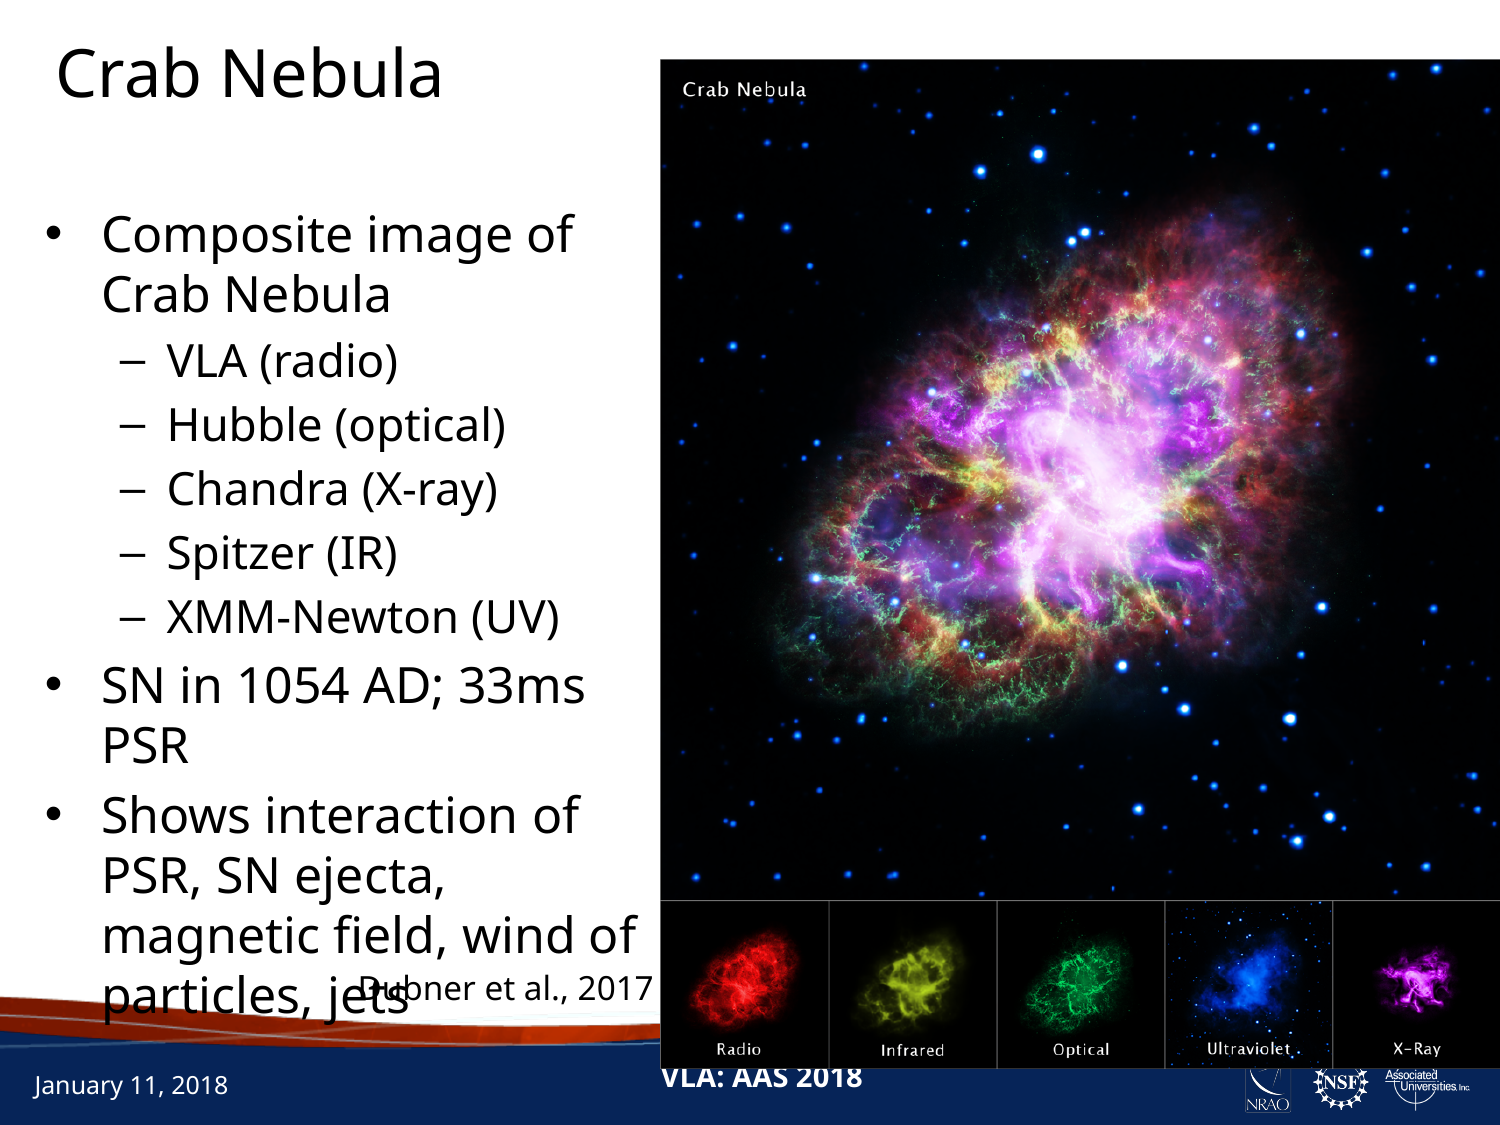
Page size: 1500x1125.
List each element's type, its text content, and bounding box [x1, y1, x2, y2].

list Crab Nebula [41, 23, 1458, 103]
picture [0, 59, 1500, 1118]
text_box Dubner et al., 2017 [342, 959, 654, 1015]
list Composite image of Crab Nebula VLA (radio) Hubble (optical) Chandra (X-ray) Spitzer (IR) XMM-Newton (UV) SN in 1054 AD; 33ms PSR Shows interaction of PSR, SN ejecta, magnetic field, wind of particles, jets [30, 195, 654, 950]
